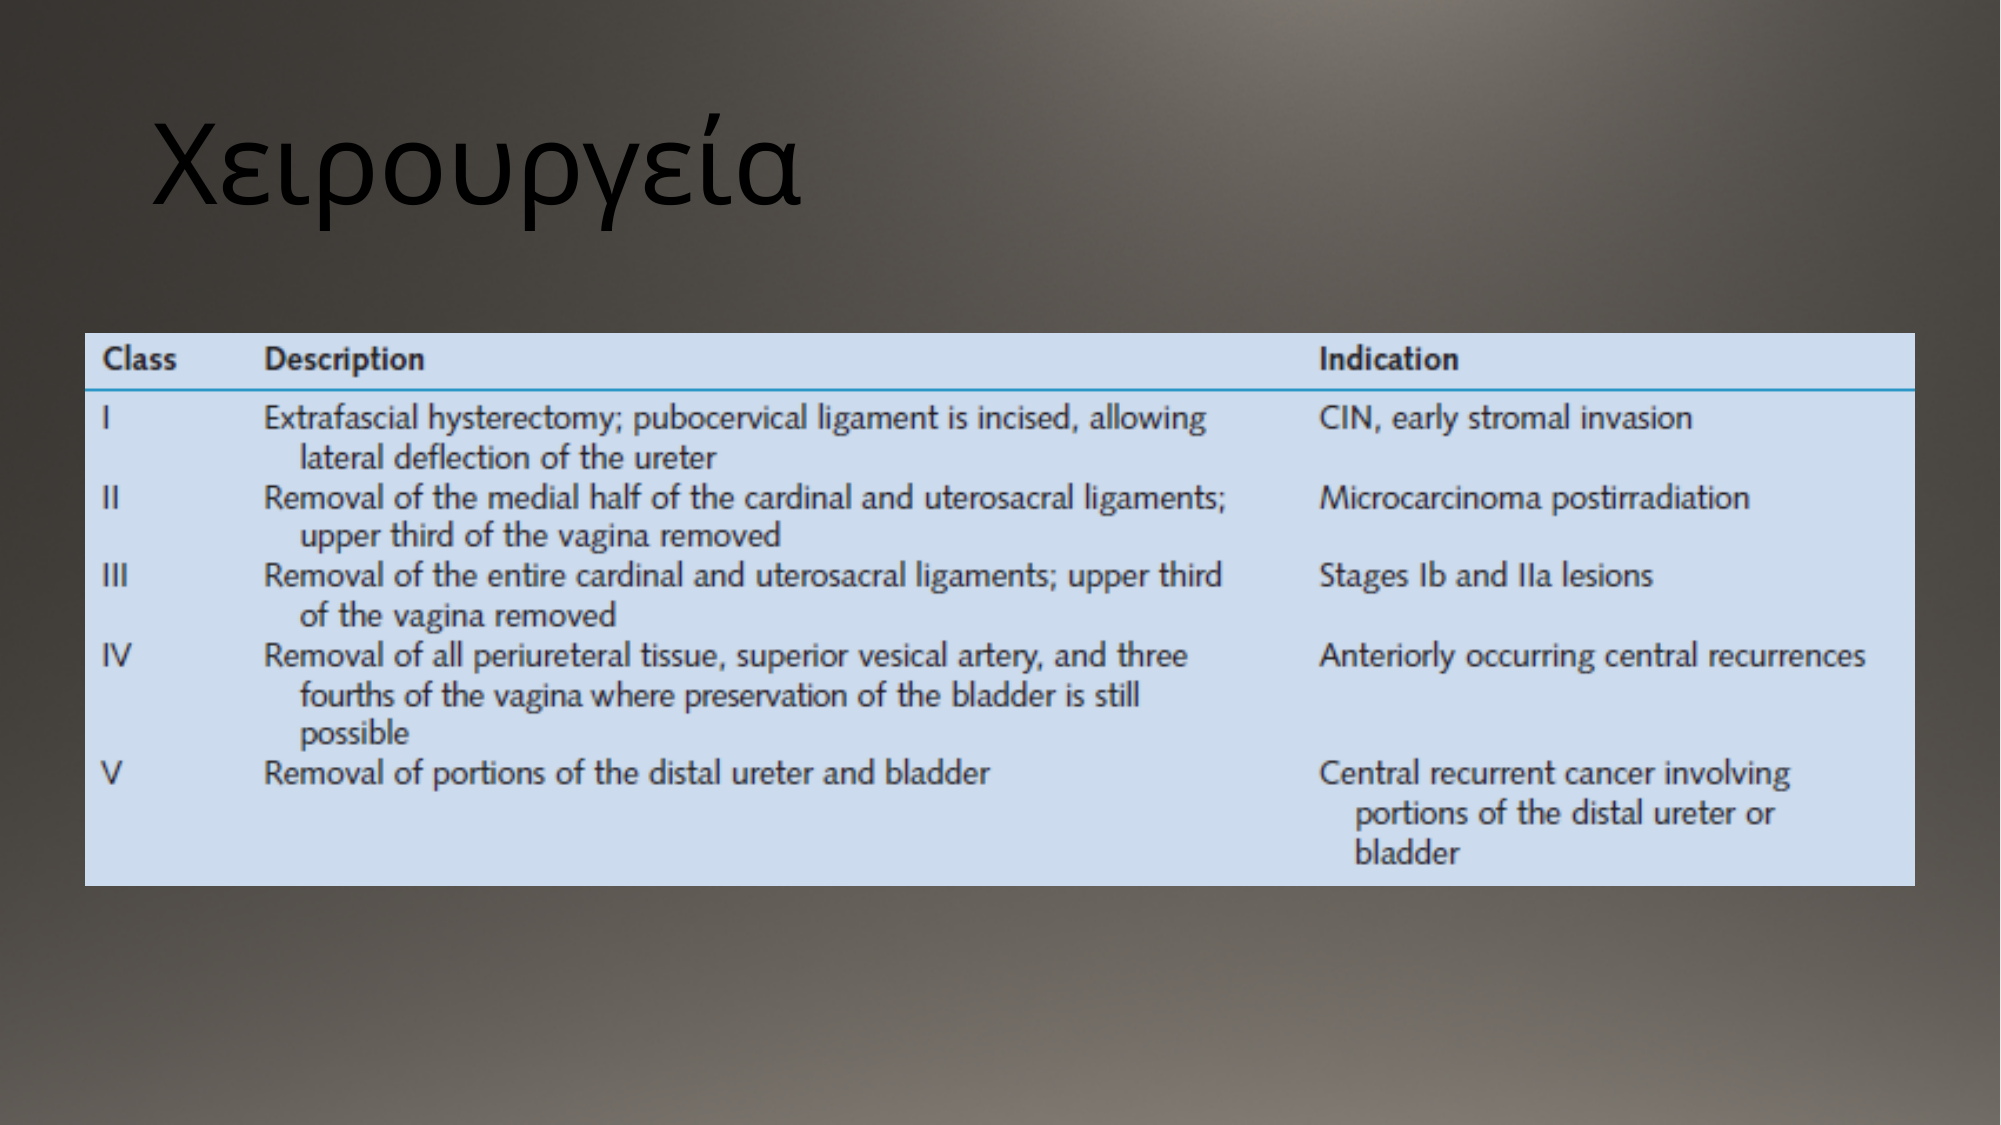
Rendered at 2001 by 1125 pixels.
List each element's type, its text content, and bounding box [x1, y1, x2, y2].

picture [0, 0, 2001, 1125]
title Χειρουργεία [137, 59, 1863, 278]
